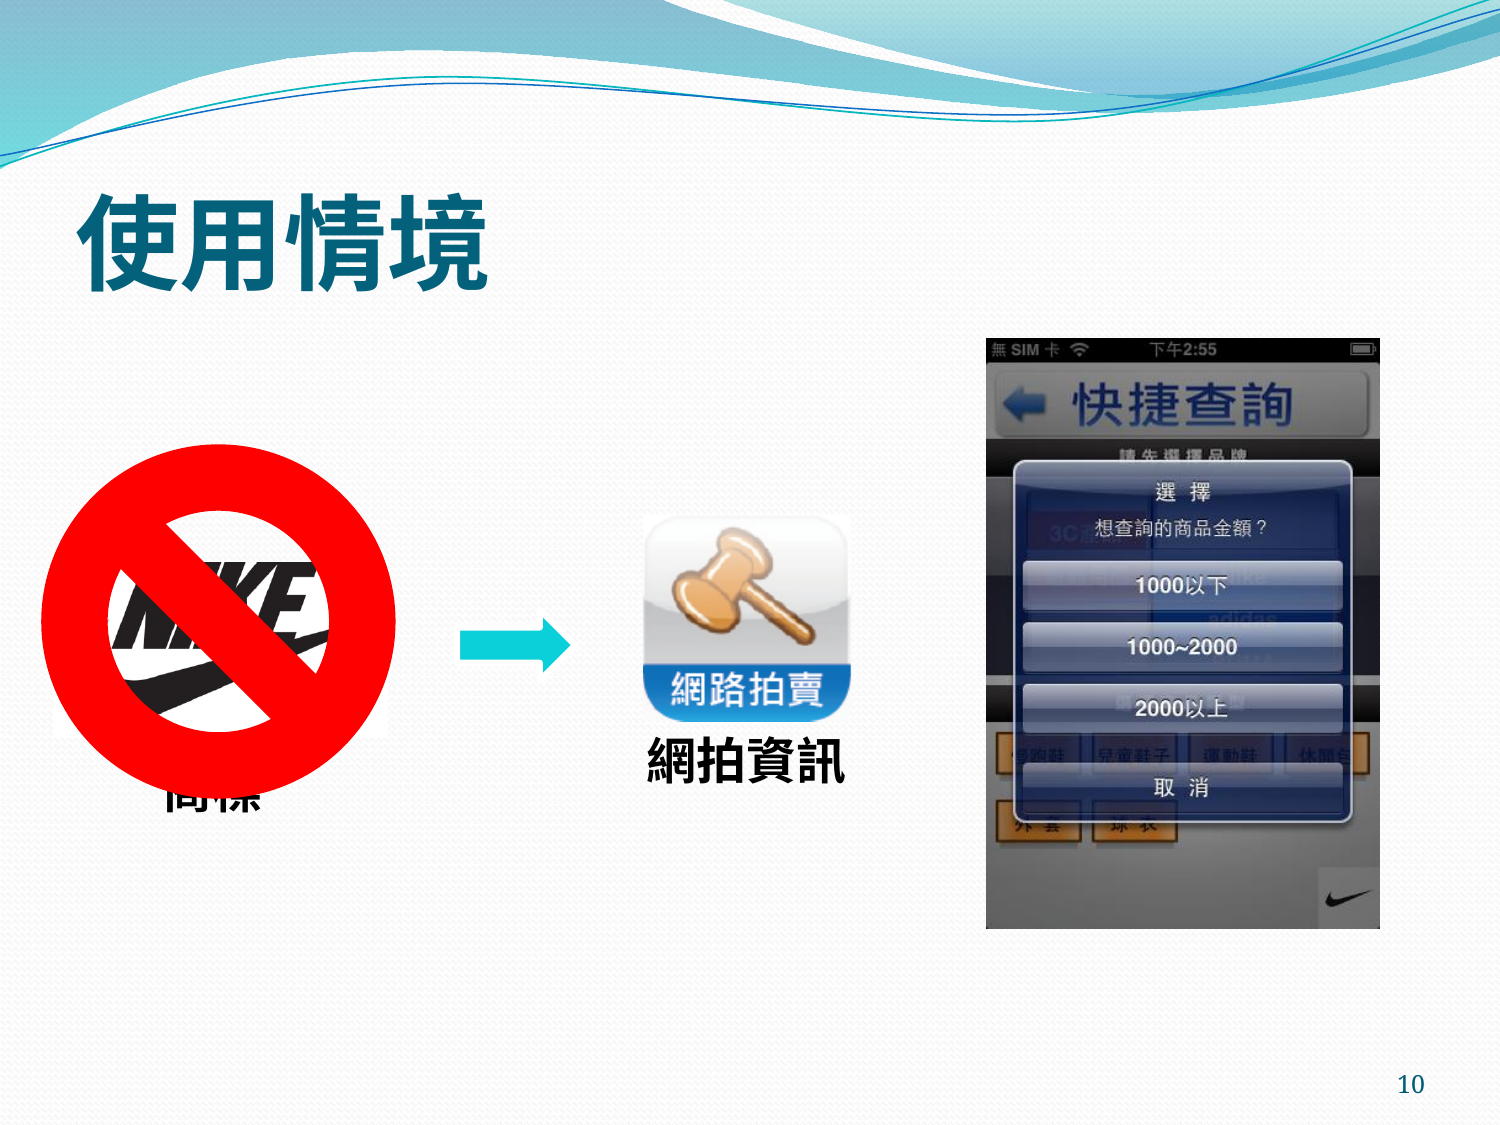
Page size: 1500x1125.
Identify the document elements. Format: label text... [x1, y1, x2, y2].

slide_number 10 [1299, 1042, 1425, 1103]
text_box [47, 442, 388, 566]
title 使用情境 [75, 115, 1425, 303]
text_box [631, 514, 869, 799]
text_box [453, 606, 579, 684]
text_box [394, 585, 398, 658]
text_box [39, 576, 45, 667]
picture [985, 337, 1381, 929]
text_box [52, 562, 388, 828]
